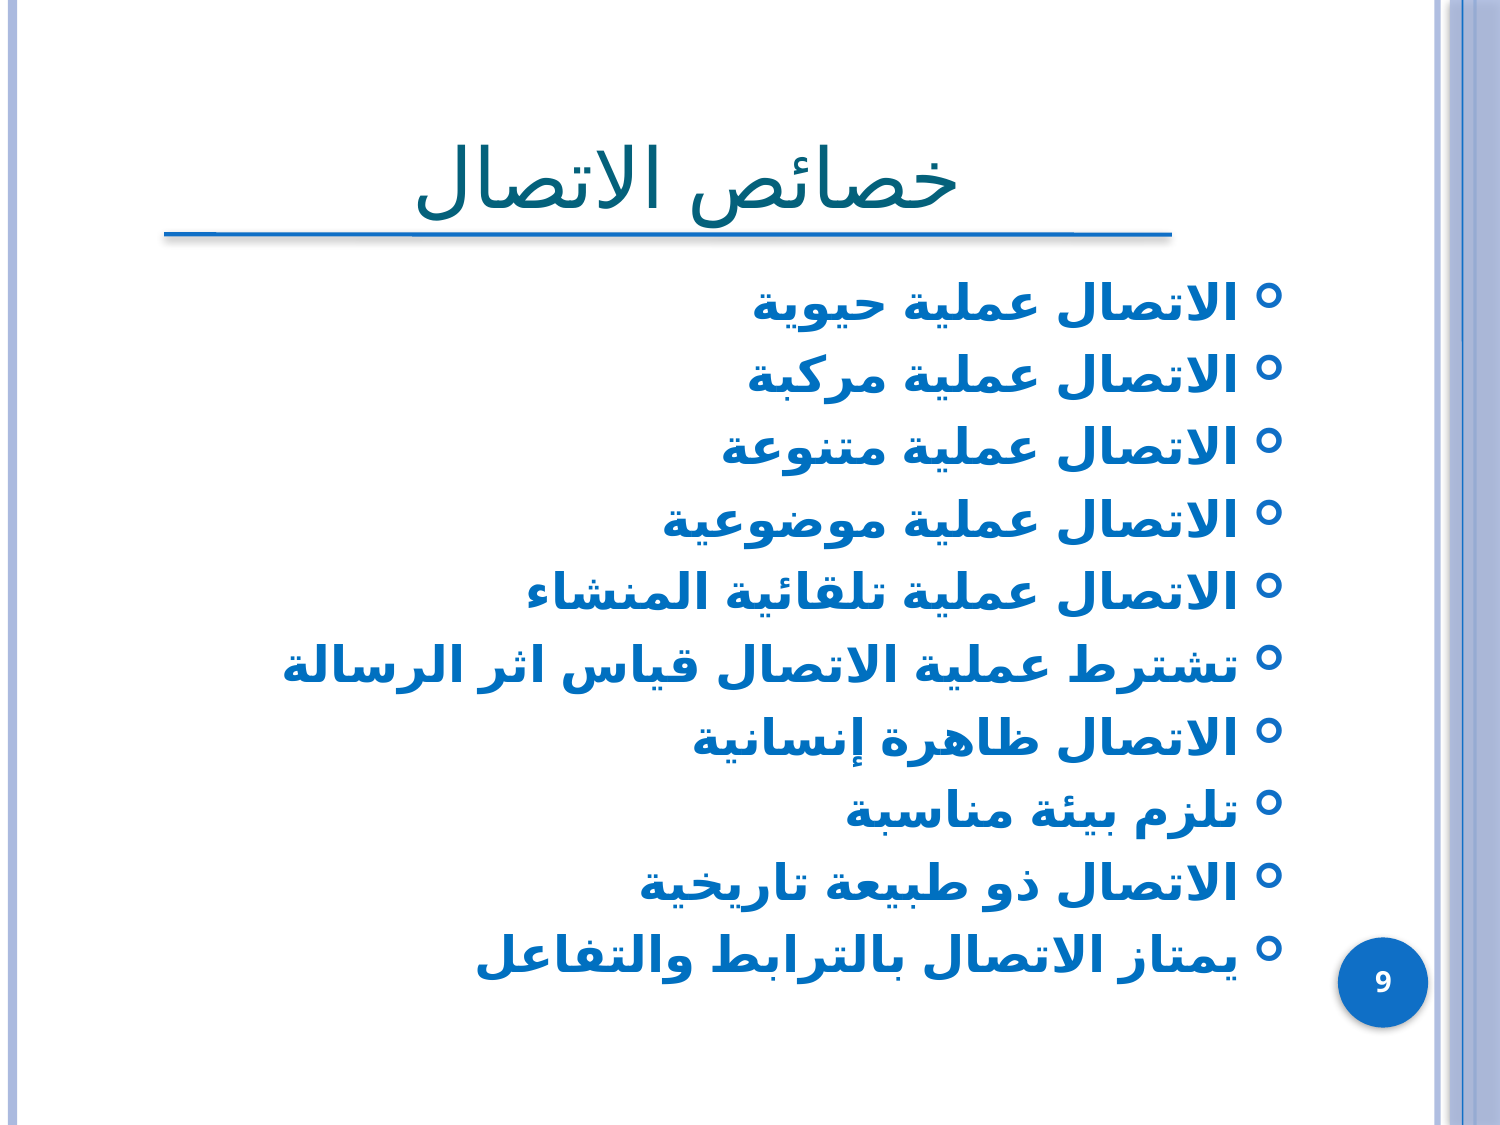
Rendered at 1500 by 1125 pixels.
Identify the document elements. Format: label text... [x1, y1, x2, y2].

title خصائص الاتصال [75, 45, 1300, 233]
list الاتصال عملية حيوية الاتصال عملية مركبة الاتصال عملية متنوعة الاتصال عملية موضوعية الاتصال عملية تلقائية المنشاء تشترط عملية الاتصال قياس اثر الرسالة الاتصال ظاهرة إنسانية تلزم بيئة مناسبة الاتصال ذو طبيعة تاريخية يمتاز الاتصال بالترابط والتفاعل [74, 262, 1301, 1063]
slide_number 9 [1333, 940, 1434, 1026]
